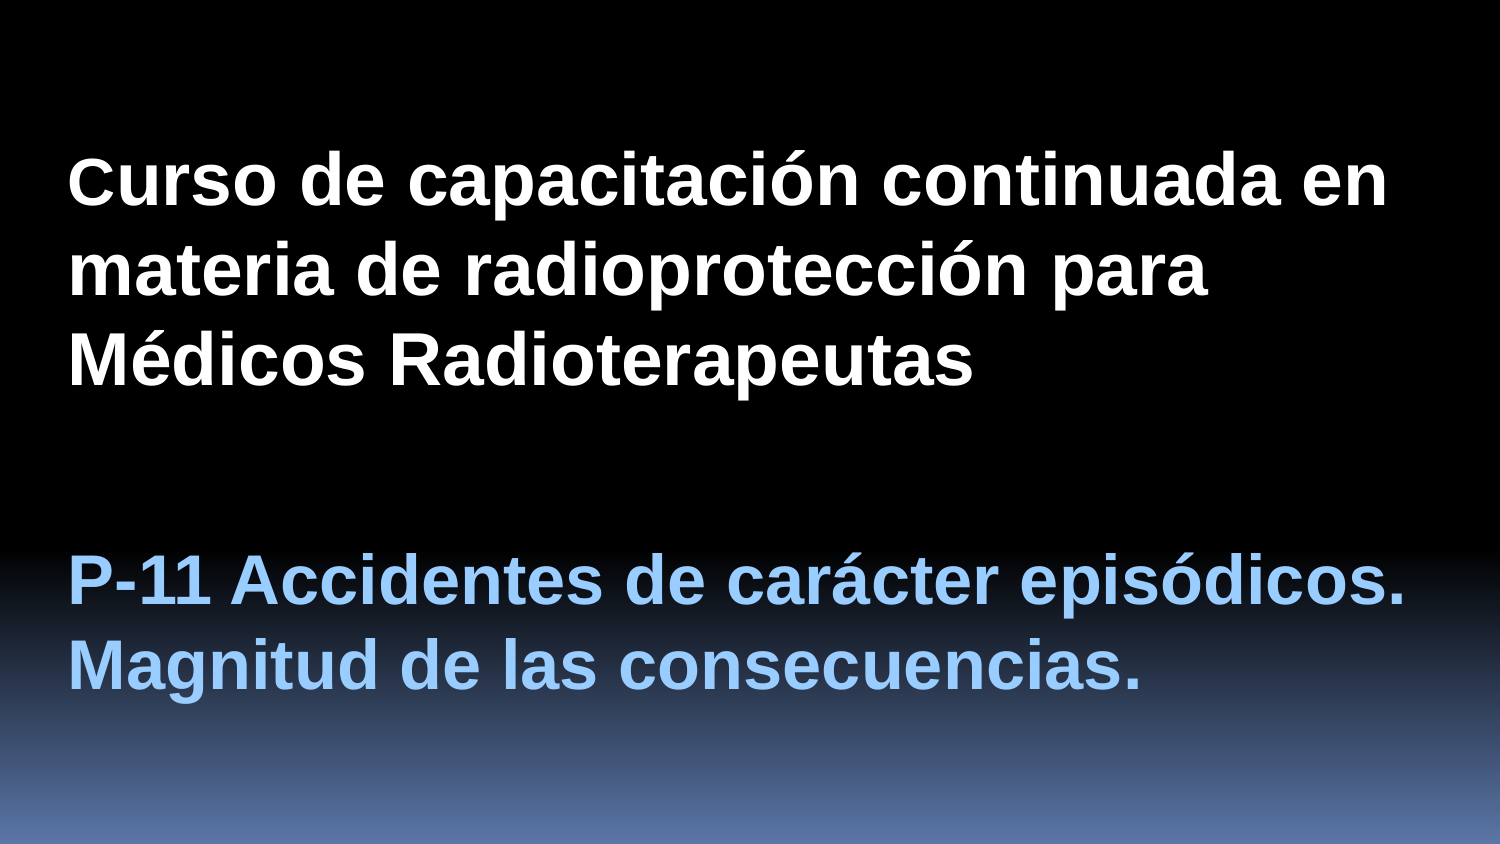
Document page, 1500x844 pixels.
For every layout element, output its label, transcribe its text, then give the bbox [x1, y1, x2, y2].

text_box Curso de capacitación continuada en materia de radioprotección para Médicos Radioterapeutas [53, 150, 1459, 486]
text_box P-11 Accidentes de carácter episódicos. Magnitud de las consecuencias. [53, 486, 1459, 764]
